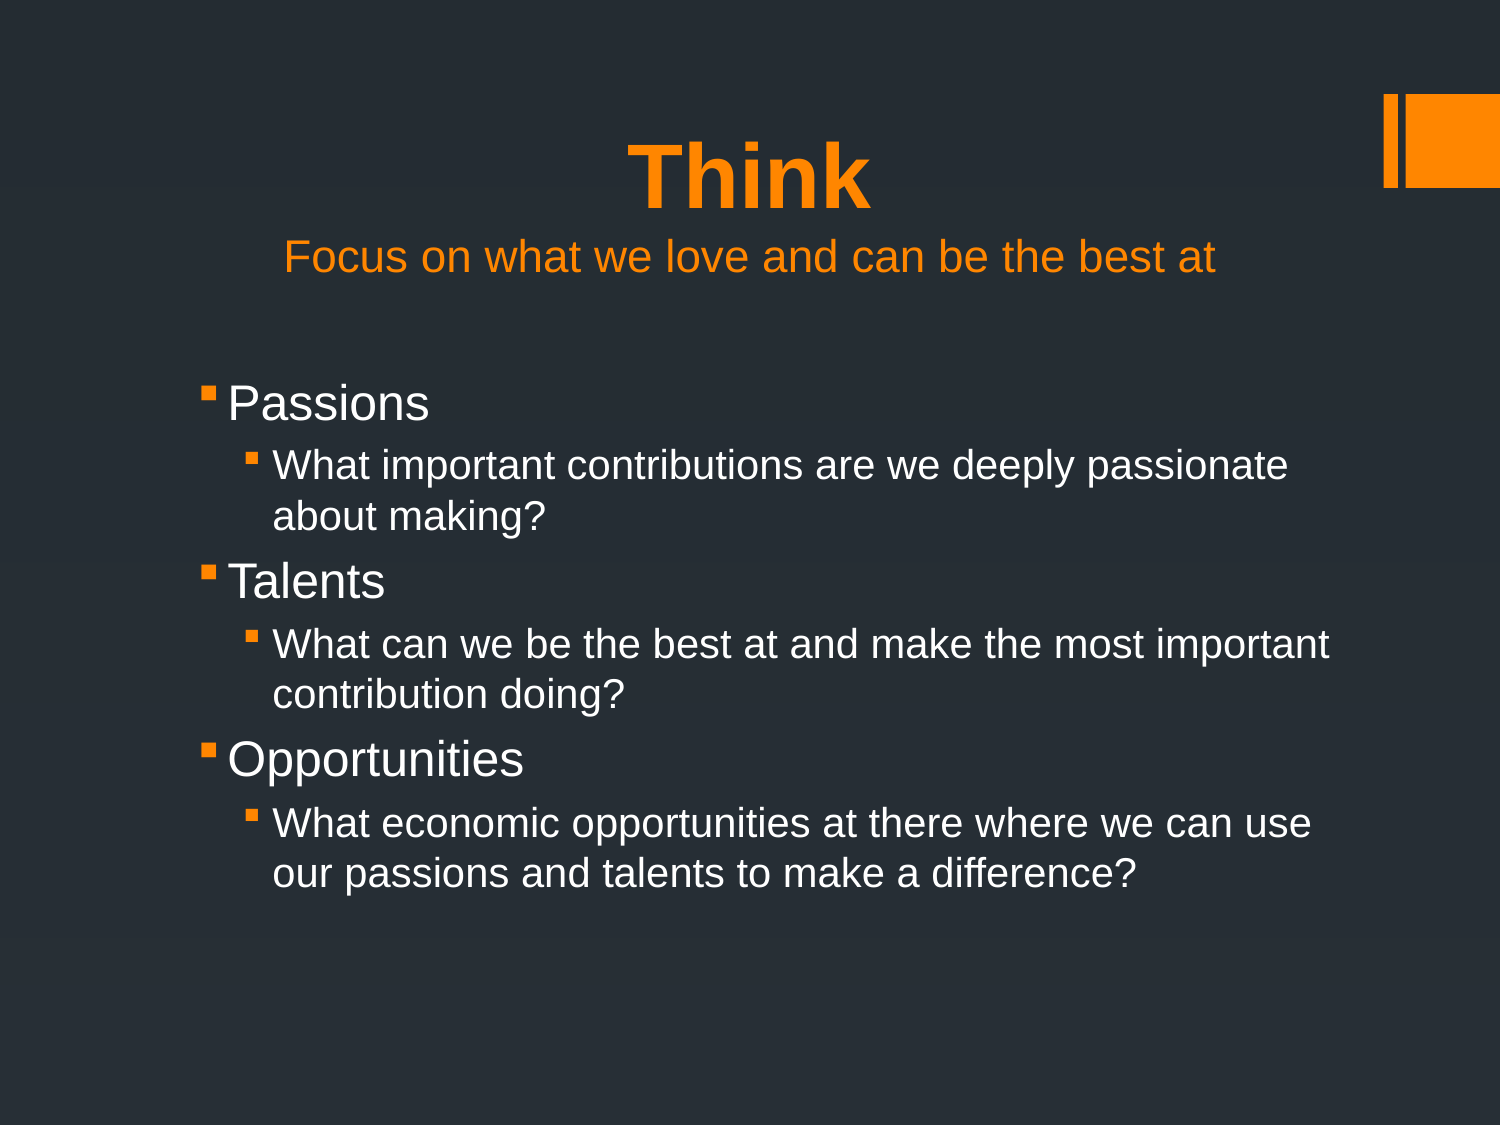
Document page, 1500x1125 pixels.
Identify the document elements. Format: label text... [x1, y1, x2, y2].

list Passions What important contributions are we deeply passionate about making? Talents What can we be the best at and make the most important contribution doing? Opportunities What economic opportunities at there where we can use our passions and talents to make a difference? [174, 362, 1375, 944]
title Think Focus on what we love and can be the best at [150, 99, 1350, 290]
